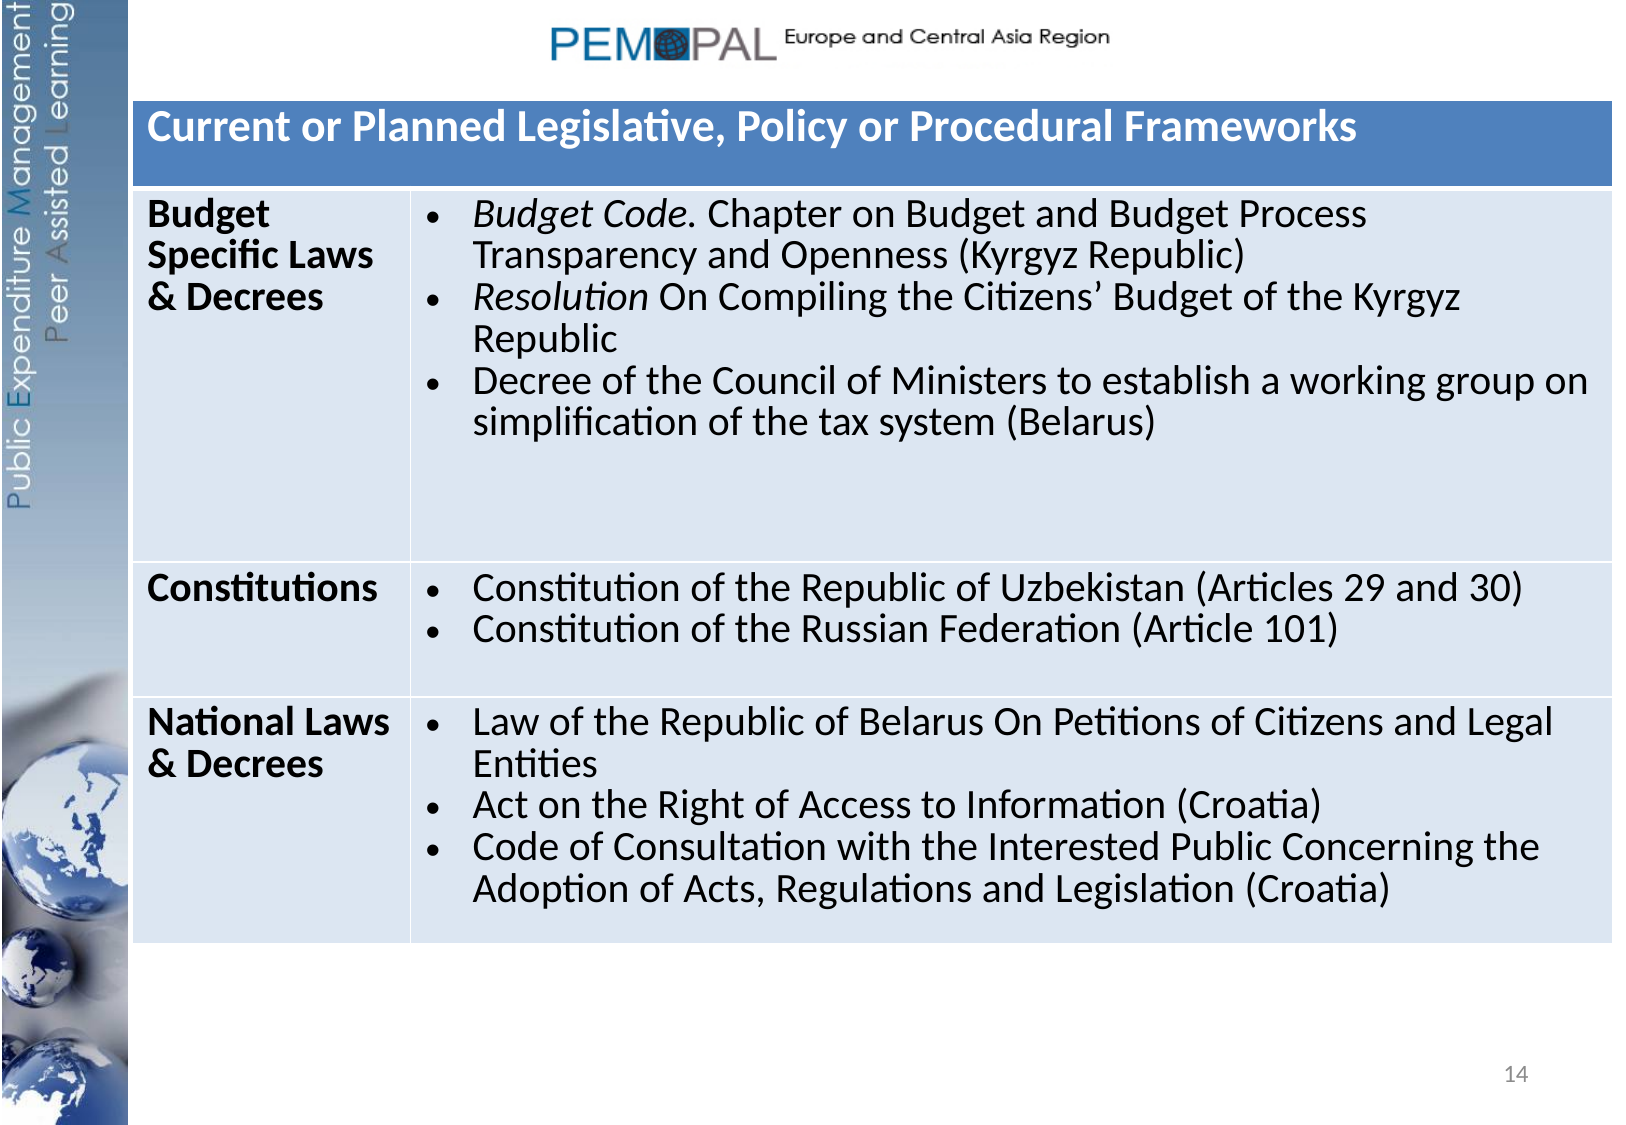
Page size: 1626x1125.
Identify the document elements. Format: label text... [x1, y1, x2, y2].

picture [549, 18, 1113, 69]
table_cell Budget Code. Chapter on Budget and Budget Process Transparency and Openness (Kyrgyz Republic) Resolution On Compiling the Citizens’ Budget of the Kyrgyz Republic Decree of the Council of Ministers to establish a working group on simplification of the tax system (Belarus) [411, 191, 1612, 561]
slide_number 14 [1164, 1042, 1544, 1103]
picture [1, 0, 128, 1125]
table_cell Constitutions [171, 563, 410, 696]
table_cell Law of the Republic of Belarus On Petitions of Citizens and Legal Entities Act on the Right of Access to Information (Croatia) Code of Consultation with the Interested Public Concerning the Adoption of Acts, Regulations and Legislation (Croatia) [411, 698, 1612, 943]
table_header Current or Planned Legislative, Policy or Procedural Frameworks [171, 101, 1612, 186]
table_cell Budget Specific Laws & Decrees [171, 191, 410, 561]
table_cell Constitution of the Republic of Uzbekistan (Articles 29 and 30) Constitution of the Russian Federation (Article 101) [411, 563, 1612, 696]
table_cell National Laws & Decrees [171, 698, 410, 943]
